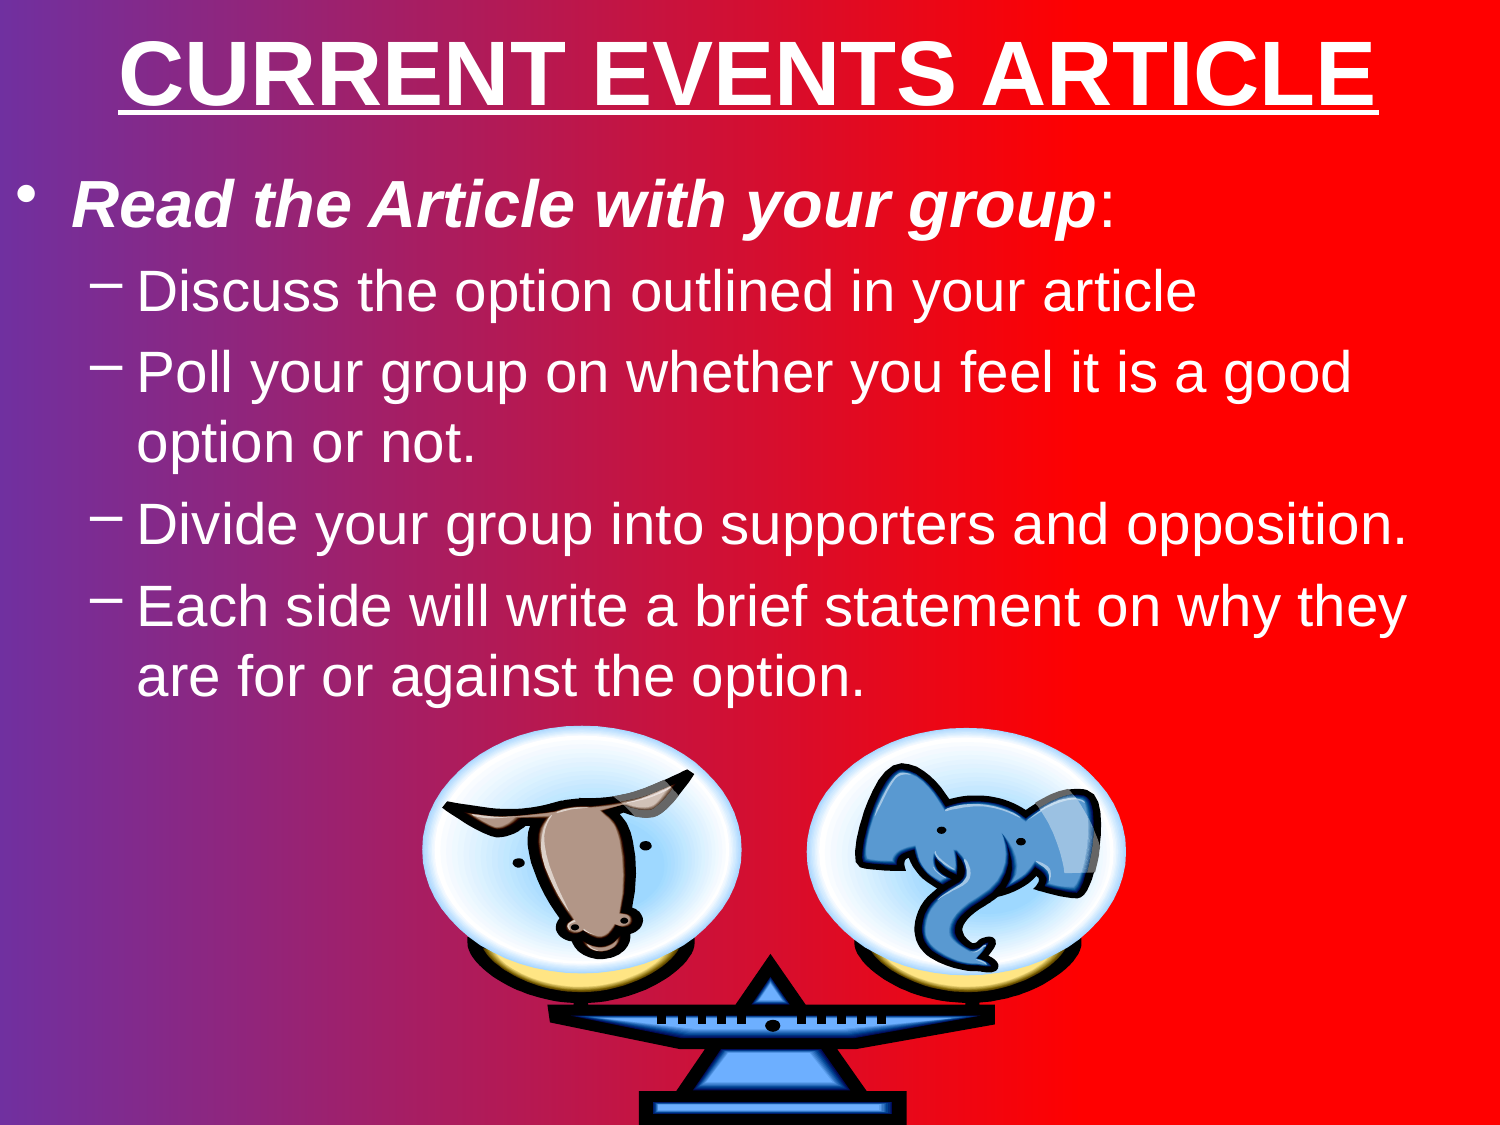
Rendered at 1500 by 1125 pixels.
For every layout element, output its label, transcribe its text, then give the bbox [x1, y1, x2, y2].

picture [421, 725, 1127, 1125]
title CURRENT EVENTS ARTICLE [73, 0, 1424, 137]
list Read the Article with your group: Discuss the option outlined in your article Poll your group on whether you feel it is a good option or not. Divide your group into supporters and opposition. Each side will write a brief statement on why they are for or against the option. [0, 153, 1500, 1125]
